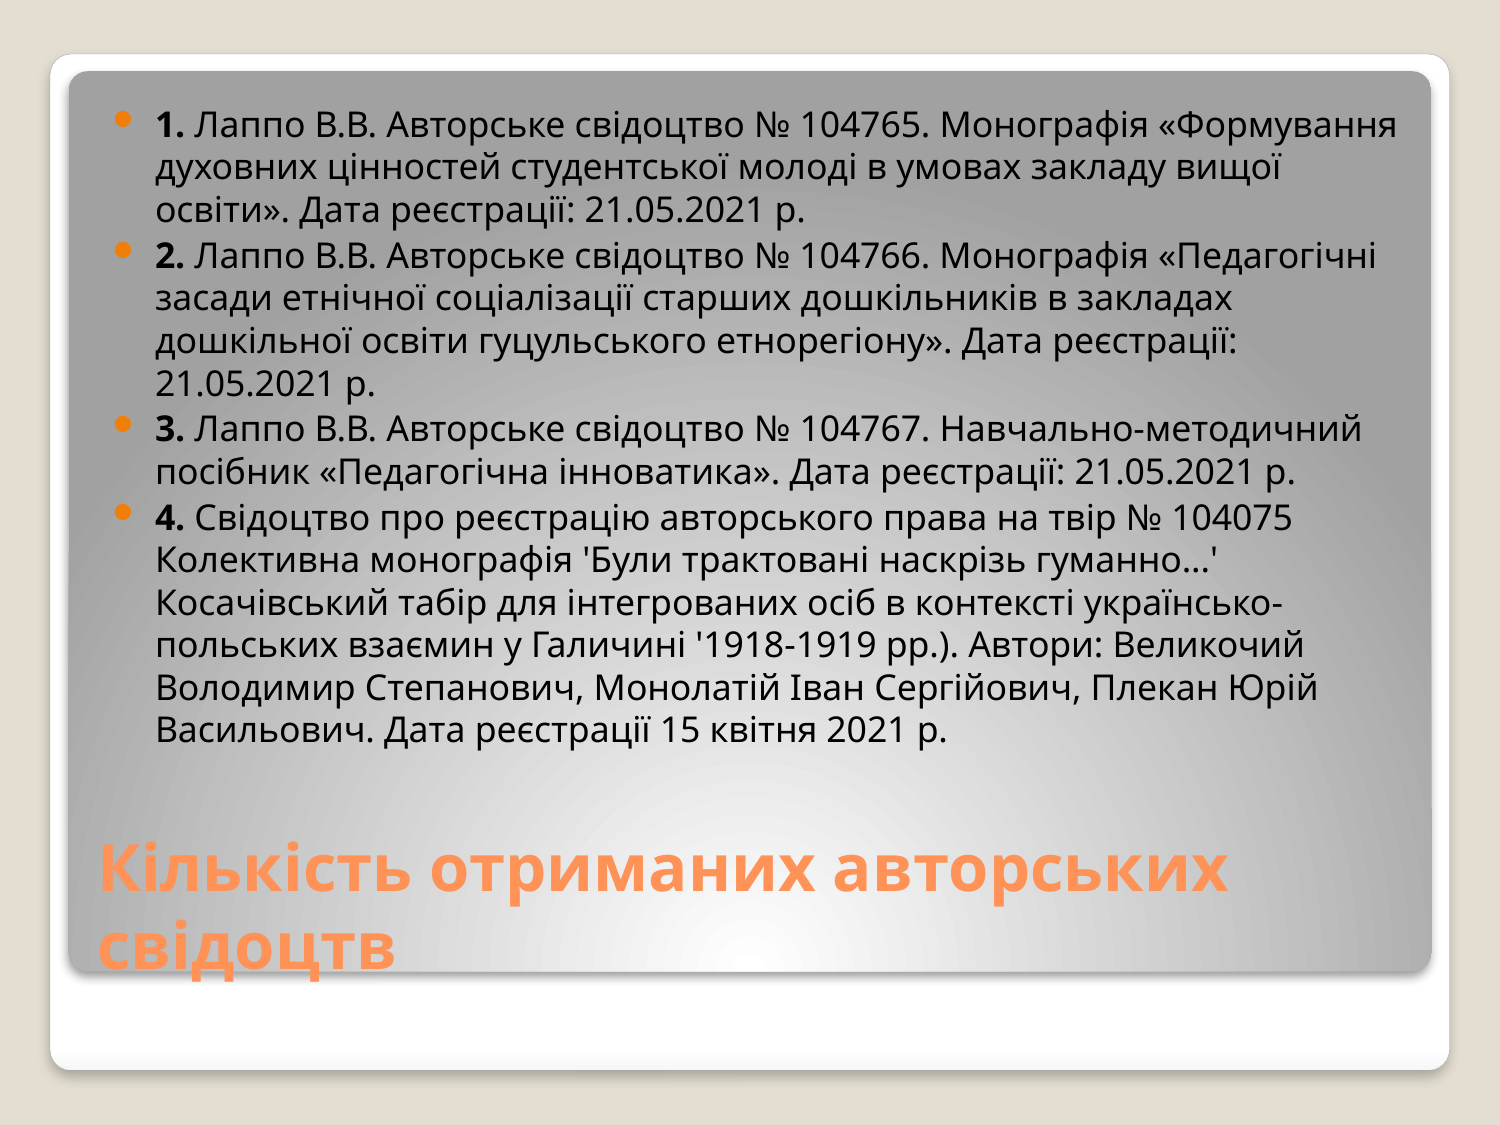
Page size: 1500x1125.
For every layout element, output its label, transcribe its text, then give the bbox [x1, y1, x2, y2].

title Кількість отриманих авторських свідоцтв [82, 817, 1425, 990]
list 1. Лаппо В.В. Авторське свідоцтво № 104765. Монографія «Формування духовних цінностей студентської молоді в умовах закладу вищої освіти». Дата реєстрації: 21.05.2021 р. 2. Лаппо В.В. Авторське свідоцтво № 104766. Монографія «Педагогічні засади етнічної соціалізації старших дошкільників в закладах дошкільної освіти гуцульського етнорегіону». Дата реєстрації: 21.05.2021 р. 3. Лаппо В.В. Авторське свідоцтво № 104767. Навчально-методичний посібник «Педагогічна інноватика». Дата реєстрації: 21.05.2021 р. 4. Свідоцтво про реєстрацію авторського права на твір № 104075 Колективна монографія 'Були трактовані наскрізь гуманно...' Косачівський табір для інтегрованих осіб в контексті українсько-польських взаємин у Галичині '1918-1919 рр.). Автори: Великочий Володимир Степанович, Монолатій Іван Сергійович, Плекан Юрій Васильович. Дата реєстрації 15 квітня 2021 р. [82, 86, 1425, 774]
